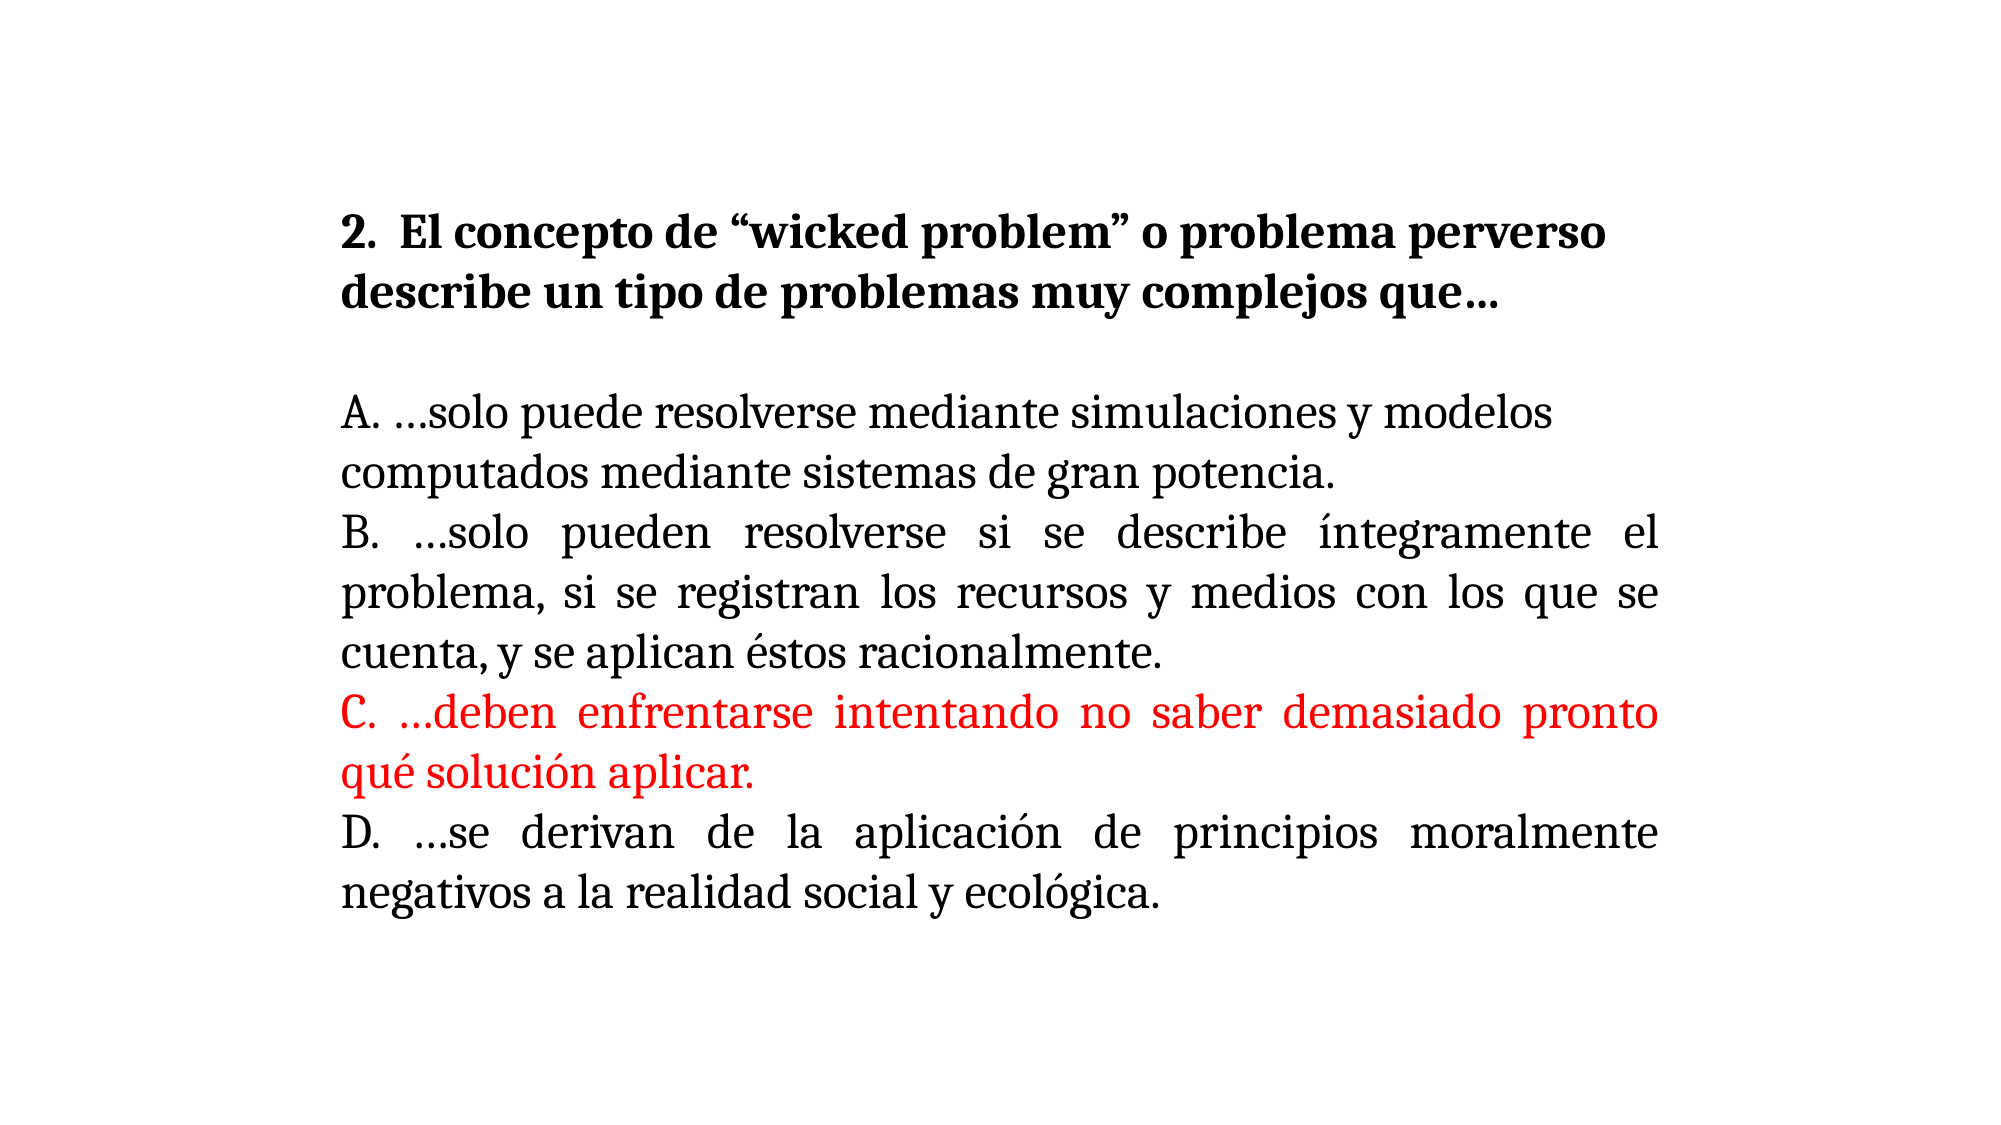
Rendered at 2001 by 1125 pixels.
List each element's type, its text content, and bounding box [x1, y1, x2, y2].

text_box 2. El concepto de “wicked problem” o problema perverso describe un tipo de problemas muy complejos que… A. …solo puede resolverse mediante simulaciones y modelos computados mediante sistemas de gran potencia. B. …solo pueden resolverse si se describe íntegramente el problema, si se registran los recursos y medios con los que se cuenta, y se aplican éstos racionalmente. C. …deben enfrentarse intentando no saber demasiado pronto qué solución aplicar. D. …se derivan de la aplicación de principios moralmente negativos a la realidad social y ecológica. [325, 191, 1674, 927]
